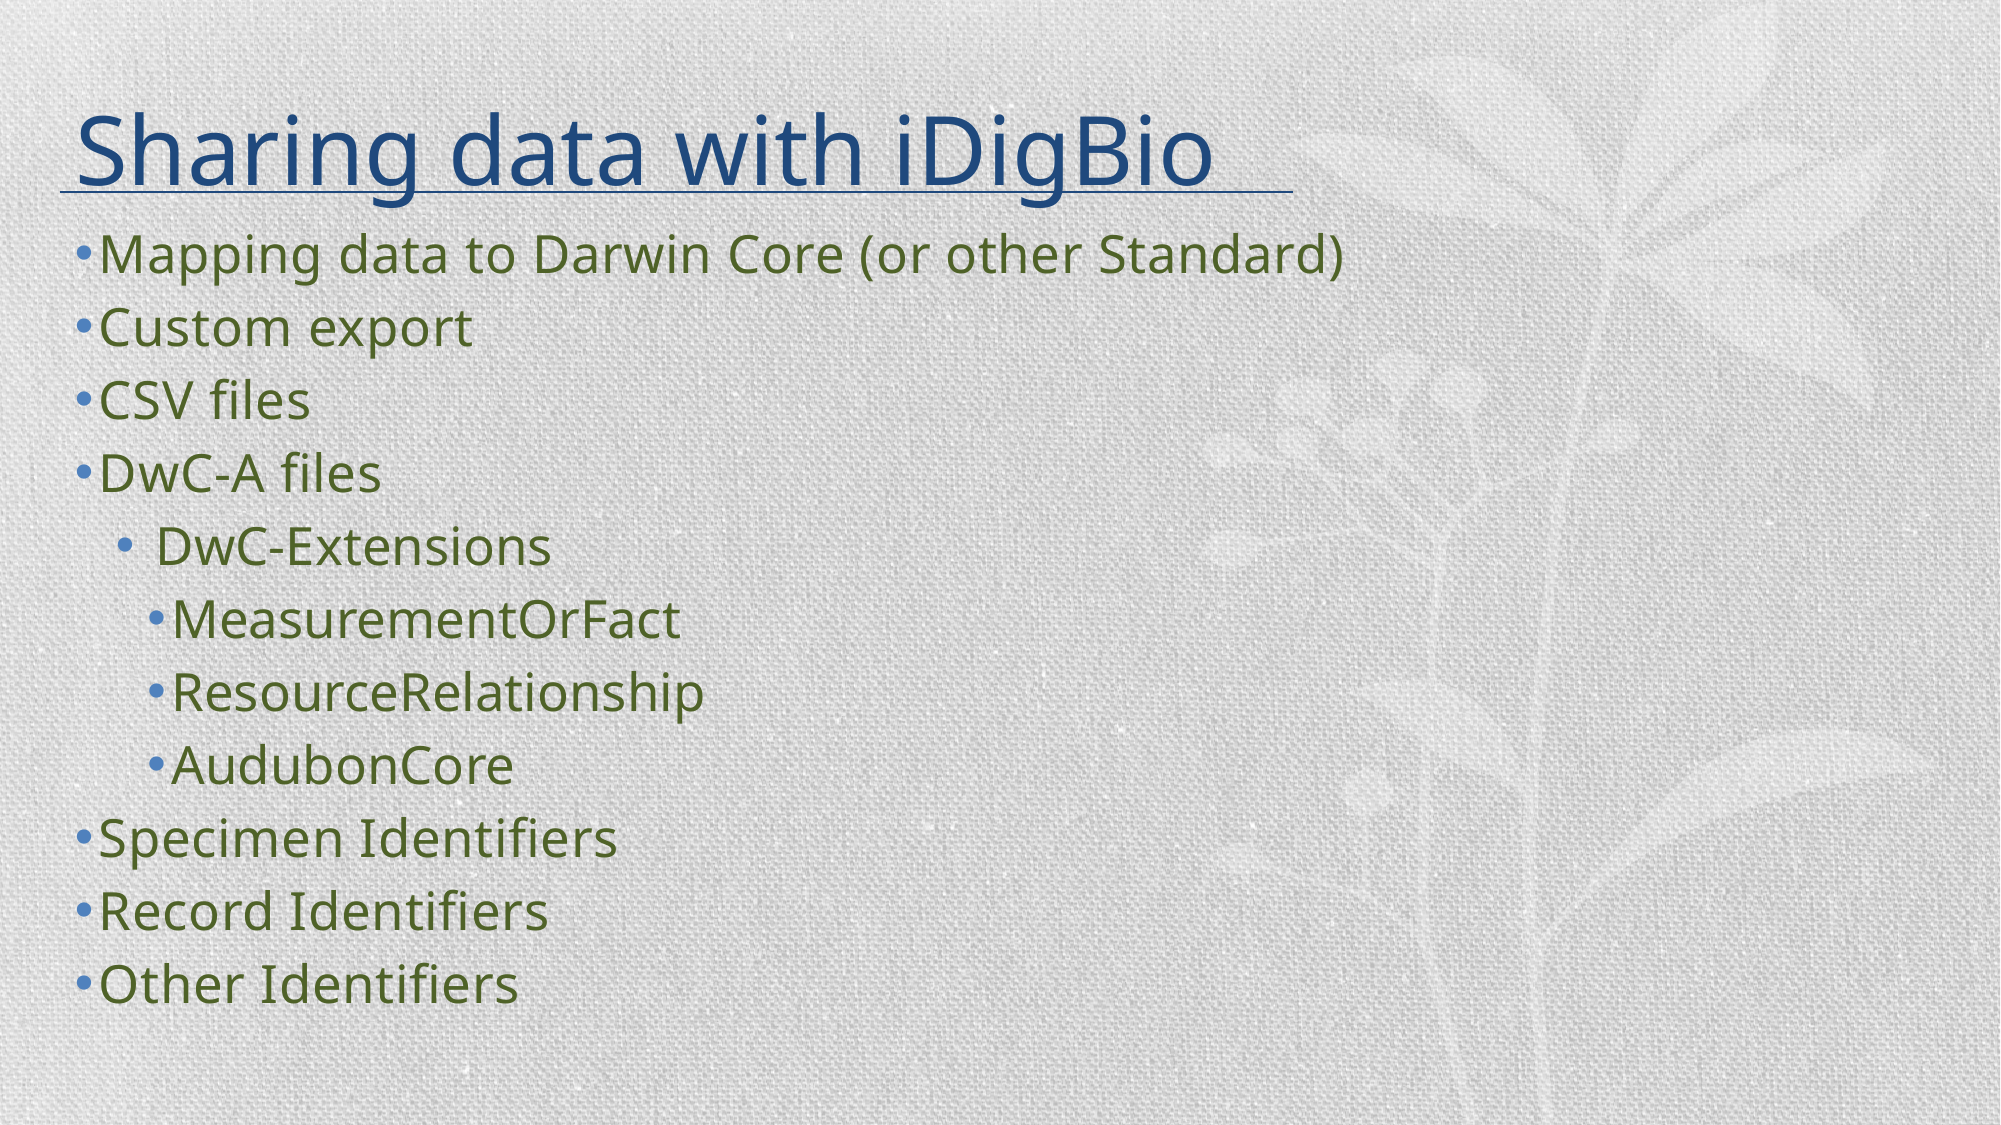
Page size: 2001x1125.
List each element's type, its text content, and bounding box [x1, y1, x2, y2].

title Sharing data with iDigBio [60, 37, 1940, 213]
list Mapping data to Darwin Core (or other Standard) Custom export CSV files DwC-A files DwC-Extensions MeasurementOrFact ResourceRelationship AudubonCore Specimen Identifiers Record Identifiers Other Identifiers [59, 213, 1941, 1023]
